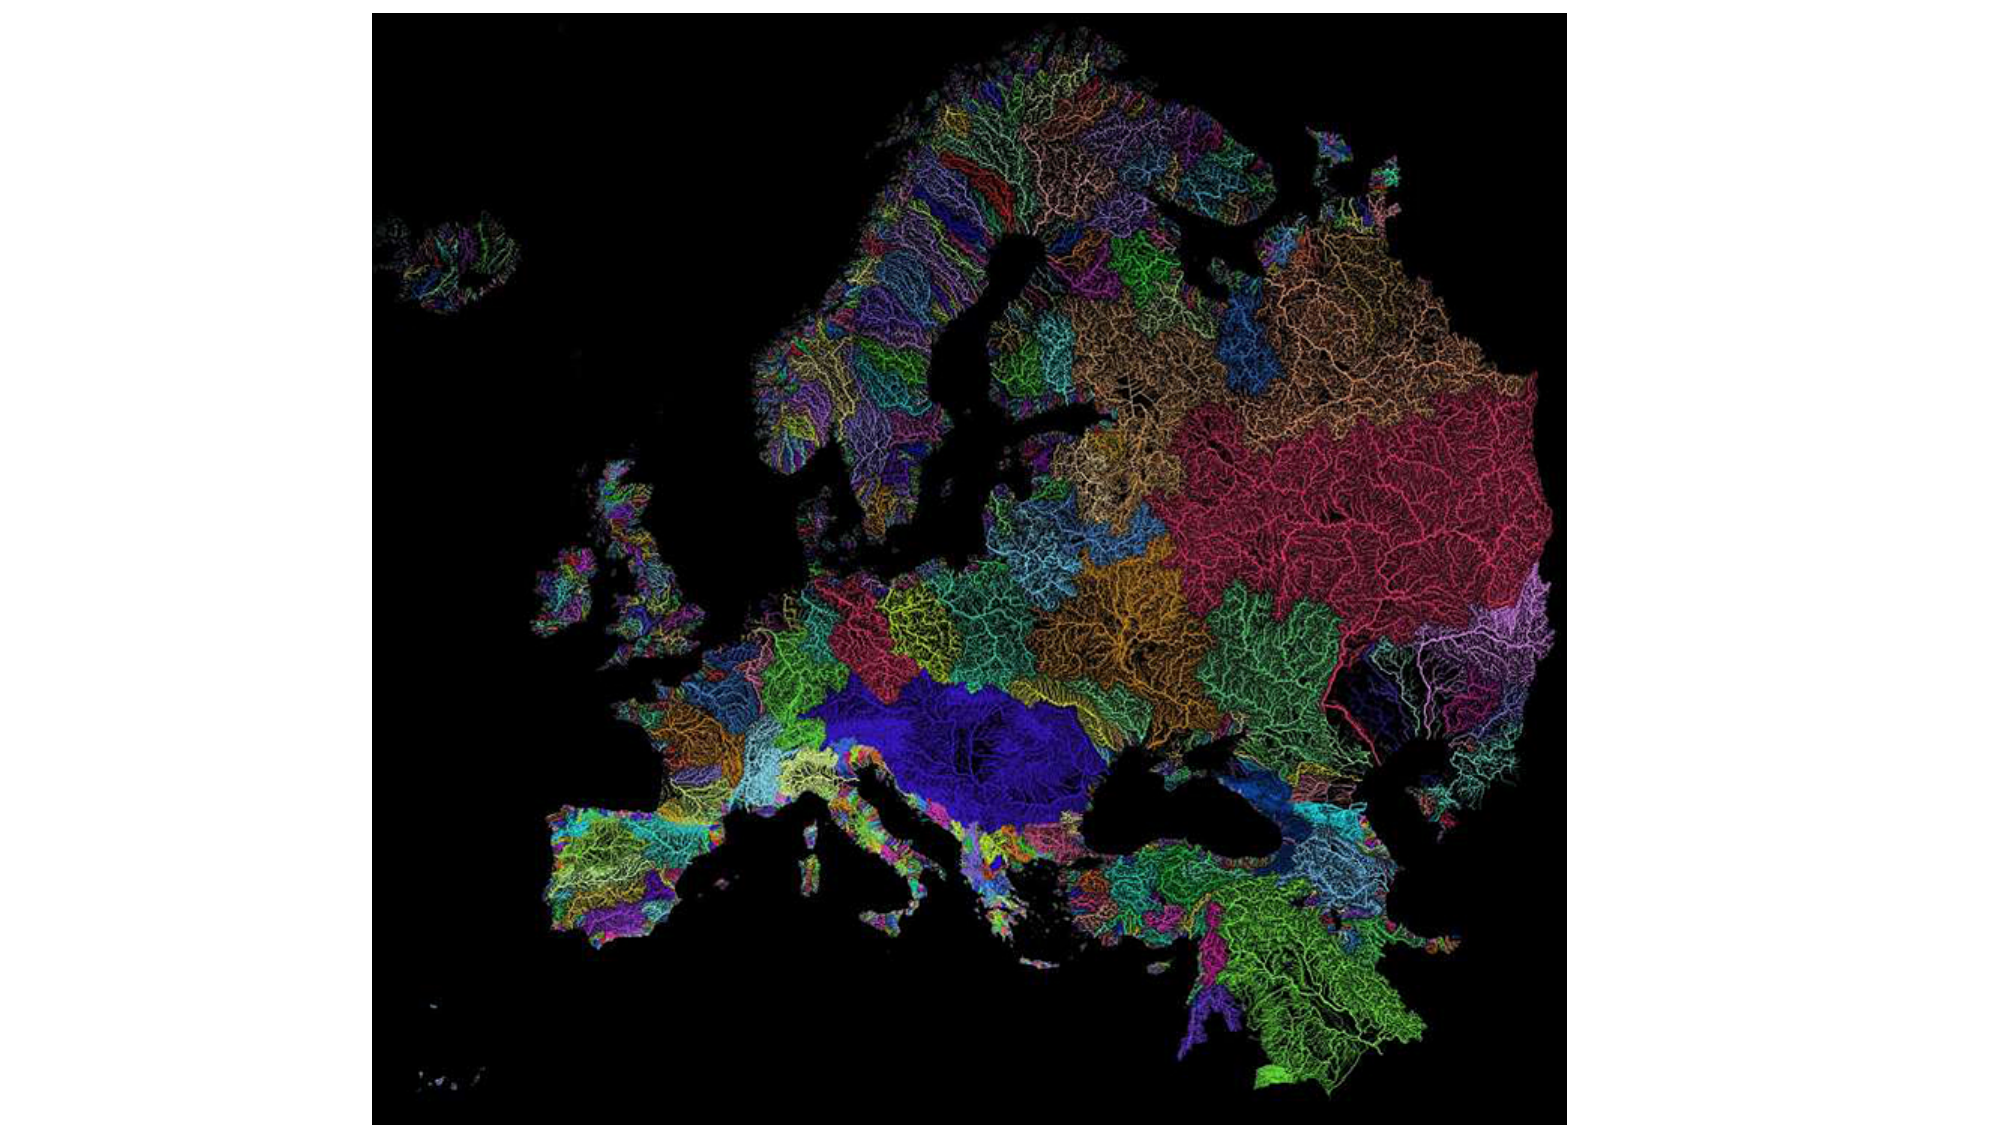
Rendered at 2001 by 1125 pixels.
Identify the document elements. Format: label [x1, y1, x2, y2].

picture [372, 13, 1567, 1125]
